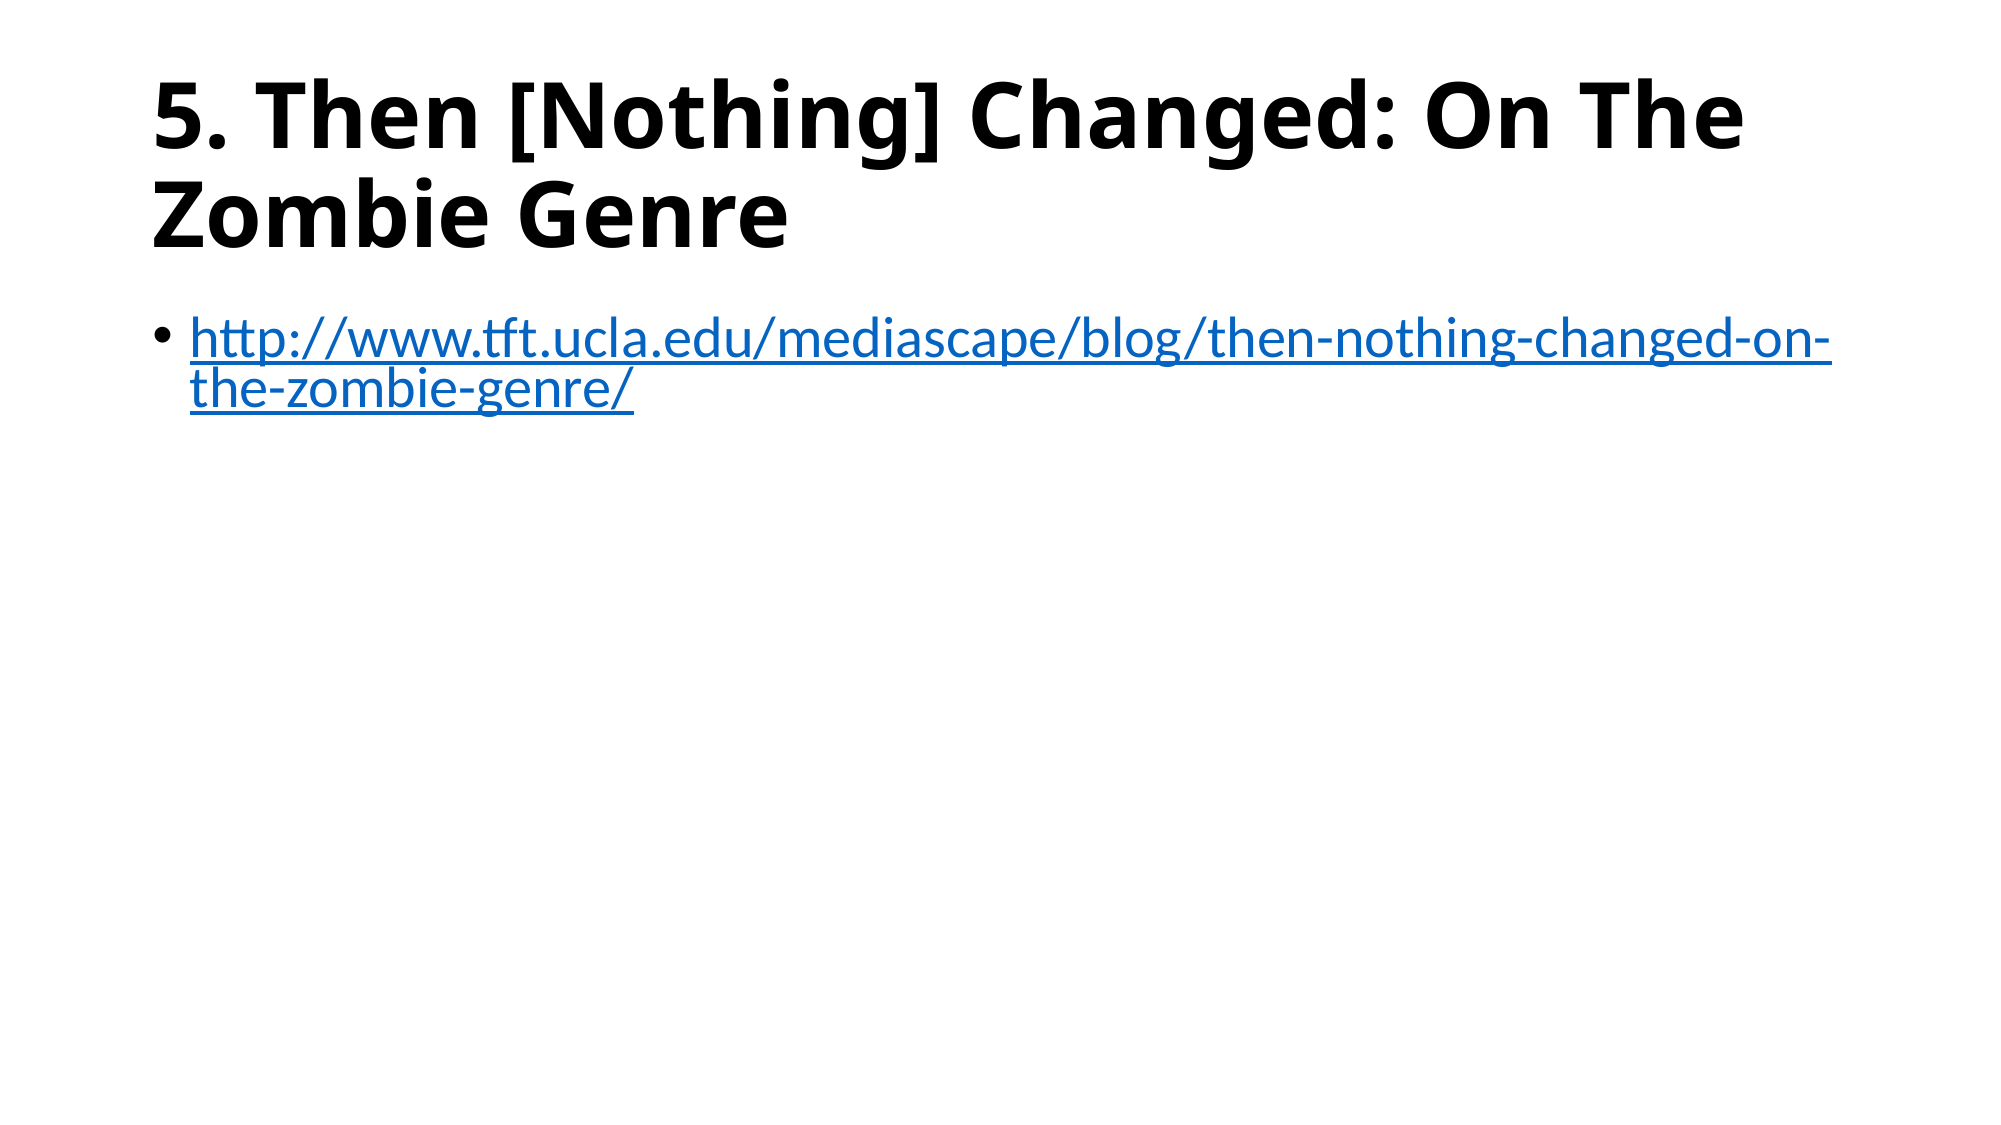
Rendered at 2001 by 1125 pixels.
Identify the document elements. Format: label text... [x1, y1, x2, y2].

title 5. Then [Nothing] Changed: On The Zombie Genre [137, 59, 1863, 278]
list http://www.tft.ucla.edu/mediascape/blog/then-nothing-changed-on-the-zombie-genre/ [137, 299, 1863, 1014]
